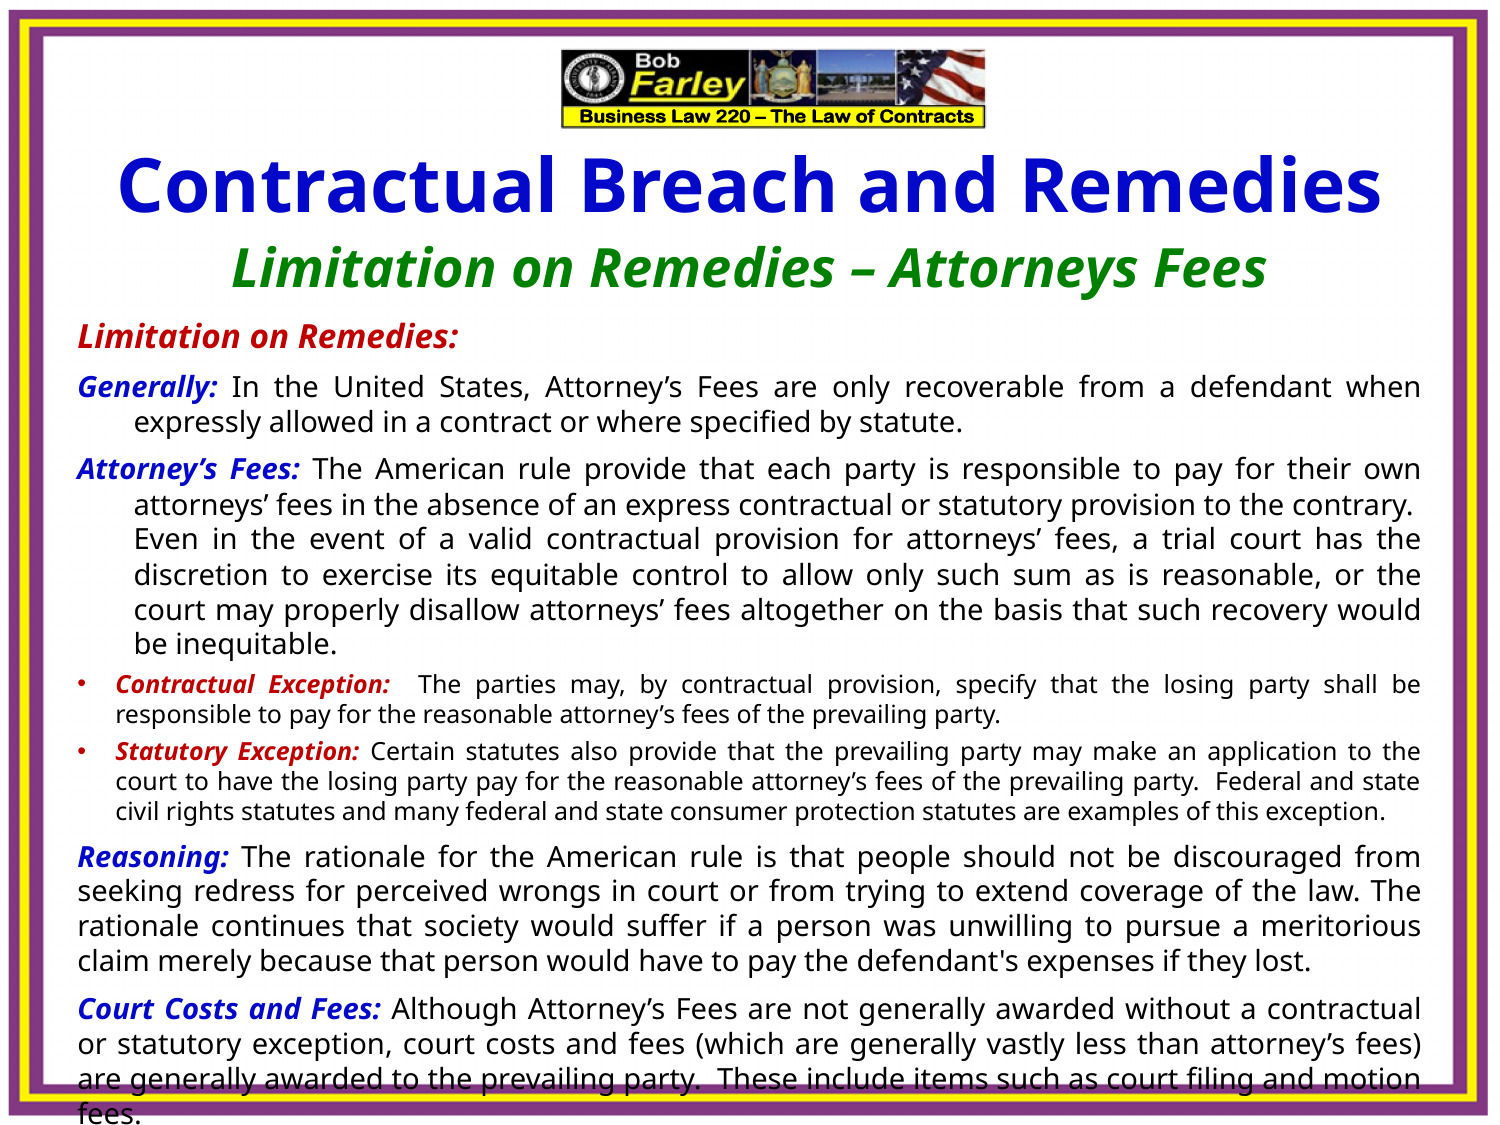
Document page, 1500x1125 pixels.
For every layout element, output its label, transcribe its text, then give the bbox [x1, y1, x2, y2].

text_box Contractual Breach and Remedies Limitation on Remedies – Attorneys Fees Limitation on Remedies: Generally: In the United States, Attorney’s Fees are only recoverable from a defendant when expressly allowed in a contract or where specified by statute. Attorney’s Fees: The American rule provide that each party is responsible to pay for their own attorneys’ fees in the absence of an express contractual or statutory provision to the contrary. Even in the event of a valid contractual provision for attorneys’ fees, a trial court has the discretion to exercise its equitable control to allow only such sum as is reasonable, or the court may properly disallow attorneys’ fees altogether on the basis that such recovery would be inequitable. Contractual Exception: The parties may, by contractual provision, specify that the losing party shall be responsible to pay for the reasonable attorney’s fees of the prevailing party. Statutory Exception: Certain statutes also provide that the prevailing party may make an application to the court to have the losing party pay for the reasonable attorney’s fees of the prevailing party. Federal and state civil rights statutes and many federal and state consumer protection statutes are examples of this exception. Reasoning: The rationale for the American rule is that people should not be discouraged from seeking redress for perceived wrongs in court or from trying to extend coverage of the law. The rationale continues that society would suffer if a person was unwilling to pursue a meritorious claim merely because that person would have to pay the defendant's expenses if they lost. Court Costs and Fees: Although Attorney’s Fees are not generally awarded without a contractual or statutory exception, court costs and fees (which are generally vastly less than attorney’s fees) are generally awarded to the prevailing party. These include items such as court filing and motion fees. [62, 121, 1438, 1075]
picture [0, 0, 1500, 1125]
